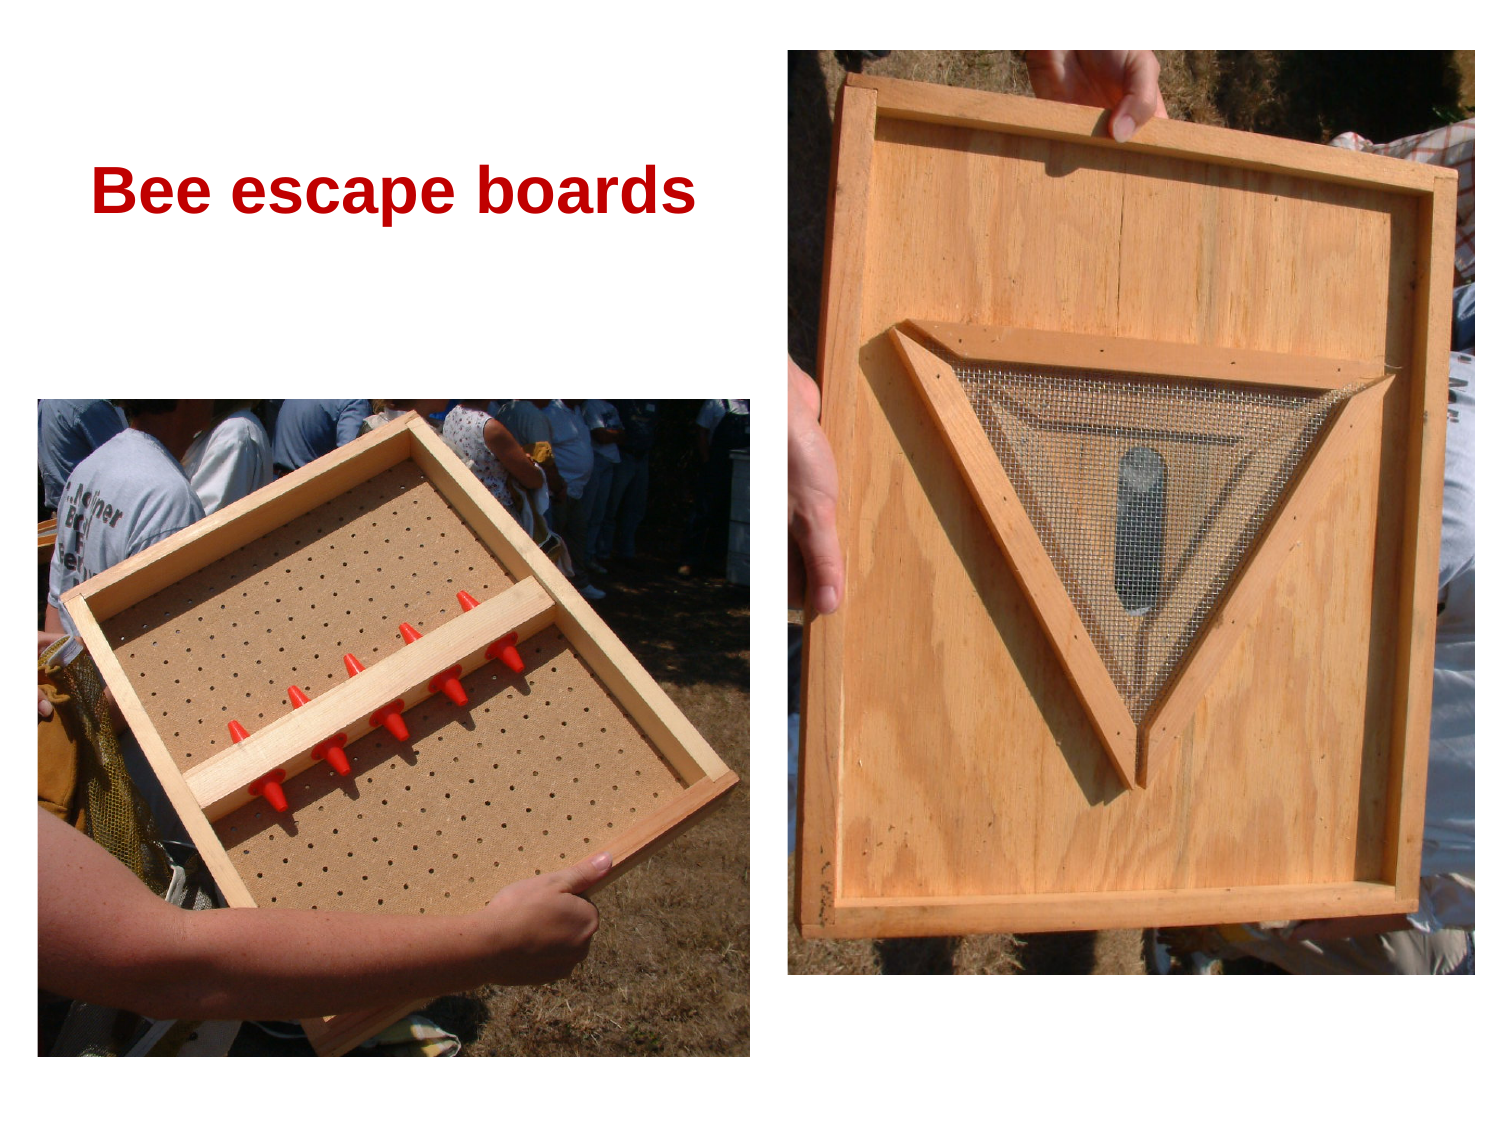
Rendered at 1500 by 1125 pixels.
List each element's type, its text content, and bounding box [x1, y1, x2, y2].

picture [37, 399, 751, 1057]
picture [787, 49, 1476, 976]
text_box Bee escape boards [73, 139, 715, 235]
